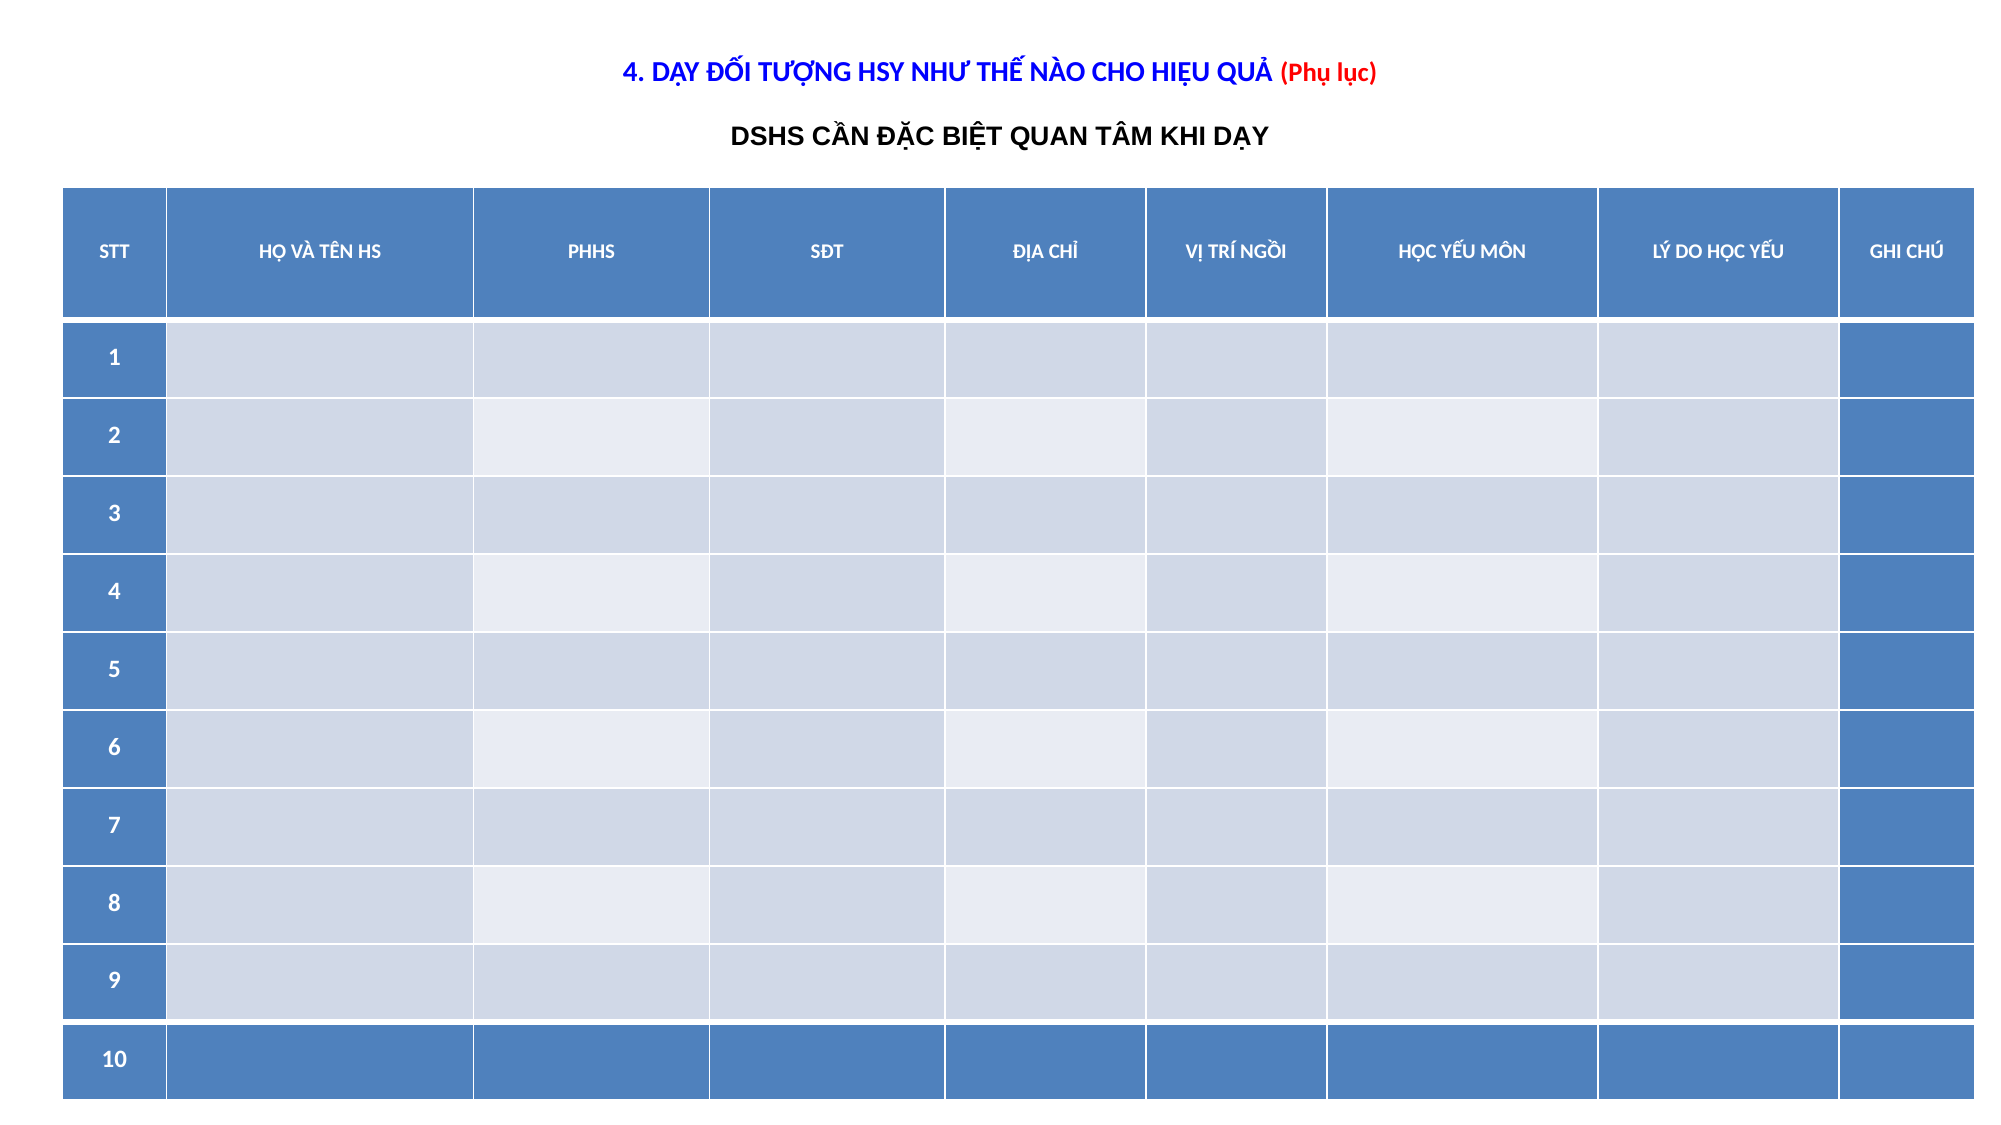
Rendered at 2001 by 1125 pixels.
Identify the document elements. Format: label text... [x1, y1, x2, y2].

table_cell [1840, 633, 1974, 709]
table_cell [710, 711, 944, 787]
table_cell [167, 1025, 473, 1099]
table_cell [1328, 555, 1597, 631]
table_cell [167, 323, 473, 397]
table_cell 2 [63, 399, 166, 475]
table_cell [167, 711, 473, 787]
table_cell [1147, 789, 1326, 865]
table_cell 6 [63, 711, 166, 787]
table_cell [946, 945, 1145, 1019]
table_cell [1599, 789, 1838, 865]
table_header LÝ DO HỌC YẾU [1599, 188, 1838, 317]
table_cell [946, 1025, 1145, 1099]
table_cell [1147, 399, 1326, 475]
table_cell [946, 633, 1145, 709]
table_cell [474, 789, 709, 865]
table_cell [474, 1025, 709, 1099]
table_cell [946, 711, 1145, 787]
table_cell [1147, 323, 1326, 397]
table_cell [474, 399, 709, 475]
table_cell [946, 867, 1145, 943]
table_cell [1840, 1025, 1974, 1099]
table_cell [474, 867, 709, 943]
table_cell [1599, 711, 1838, 787]
table_cell [1599, 1025, 1838, 1099]
table_cell [1328, 477, 1597, 553]
table_cell [167, 555, 473, 631]
table_cell [1328, 1025, 1597, 1099]
table_cell [946, 323, 1145, 397]
table_cell [1599, 555, 1838, 631]
table_cell [710, 1025, 944, 1099]
table_cell [474, 477, 709, 553]
table_cell [1840, 399, 1974, 475]
table_cell 8 [63, 867, 166, 943]
table_header ĐỊA CHỈ [946, 188, 1145, 317]
table_header HỌC YẾU MÔN [1328, 188, 1597, 317]
table_cell [1328, 867, 1597, 943]
table_cell [710, 399, 944, 475]
table_cell [1840, 477, 1974, 553]
table_cell 9 [63, 945, 166, 1019]
table_cell [1328, 789, 1597, 865]
table_cell [1328, 711, 1597, 787]
table_cell [946, 555, 1145, 631]
table_cell 1 [63, 323, 166, 397]
table_cell [946, 399, 1145, 475]
table_cell [167, 867, 473, 943]
table_cell [1840, 323, 1974, 397]
table_cell [1147, 633, 1326, 709]
table_cell [1599, 867, 1838, 943]
table_cell [474, 633, 709, 709]
table_cell [946, 789, 1145, 865]
table_cell [1147, 477, 1326, 553]
table_cell [1599, 323, 1838, 397]
table_cell [167, 477, 473, 553]
table_cell [710, 477, 944, 553]
table_cell [167, 399, 473, 475]
table_cell [1147, 555, 1326, 631]
table_cell [1328, 399, 1597, 475]
table_cell [474, 323, 709, 397]
table_cell [1599, 477, 1838, 553]
table_cell [710, 633, 944, 709]
table_cell [1840, 711, 1974, 787]
table_cell [1599, 633, 1838, 709]
table_cell [1840, 867, 1974, 943]
table_cell 3 [63, 477, 166, 553]
table_cell [1328, 633, 1597, 709]
title 4. DẠY ĐỐI TƯỢNG HSY NHƯ THẾ NÀO CHO HIỆU QUẢ (Phụ lục) DSHS CẦN ĐẶC BIỆT QUAN TÂM KHI DẠY [324, 45, 1675, 187]
table_cell [474, 555, 709, 631]
table_header PHHS [474, 188, 709, 317]
table_header VỊ TRÍ NGỒI [1147, 188, 1326, 317]
table_header SĐT [710, 188, 944, 317]
table_header HỌ VÀ TÊN HS [167, 188, 473, 317]
table_cell [1147, 1025, 1326, 1099]
table_cell [710, 789, 944, 865]
table_cell 5 [63, 633, 166, 709]
table_cell [1840, 945, 1974, 1019]
table_cell [1147, 711, 1326, 787]
table_cell [1840, 555, 1974, 631]
table_cell [710, 555, 944, 631]
table_cell [1328, 945, 1597, 1019]
table_cell [1599, 399, 1838, 475]
table_cell [710, 323, 944, 397]
table_cell [1147, 945, 1326, 1019]
table_cell [167, 633, 473, 709]
table_header GHI CHÚ [1840, 188, 1974, 317]
table_cell [1328, 323, 1597, 397]
table_cell [1147, 867, 1326, 943]
table_cell 7 [63, 789, 166, 865]
table_cell 4 [63, 555, 166, 631]
table_cell [1840, 789, 1974, 865]
table_cell [167, 945, 473, 1019]
table_cell [1599, 945, 1838, 1019]
table_cell [474, 945, 709, 1019]
table_cell [474, 711, 709, 787]
table_header STT [63, 188, 166, 317]
table_cell [710, 945, 944, 1019]
table_cell [946, 477, 1145, 553]
table_cell [710, 867, 944, 943]
table_cell 10 [63, 1025, 166, 1099]
table_cell [167, 789, 473, 865]
